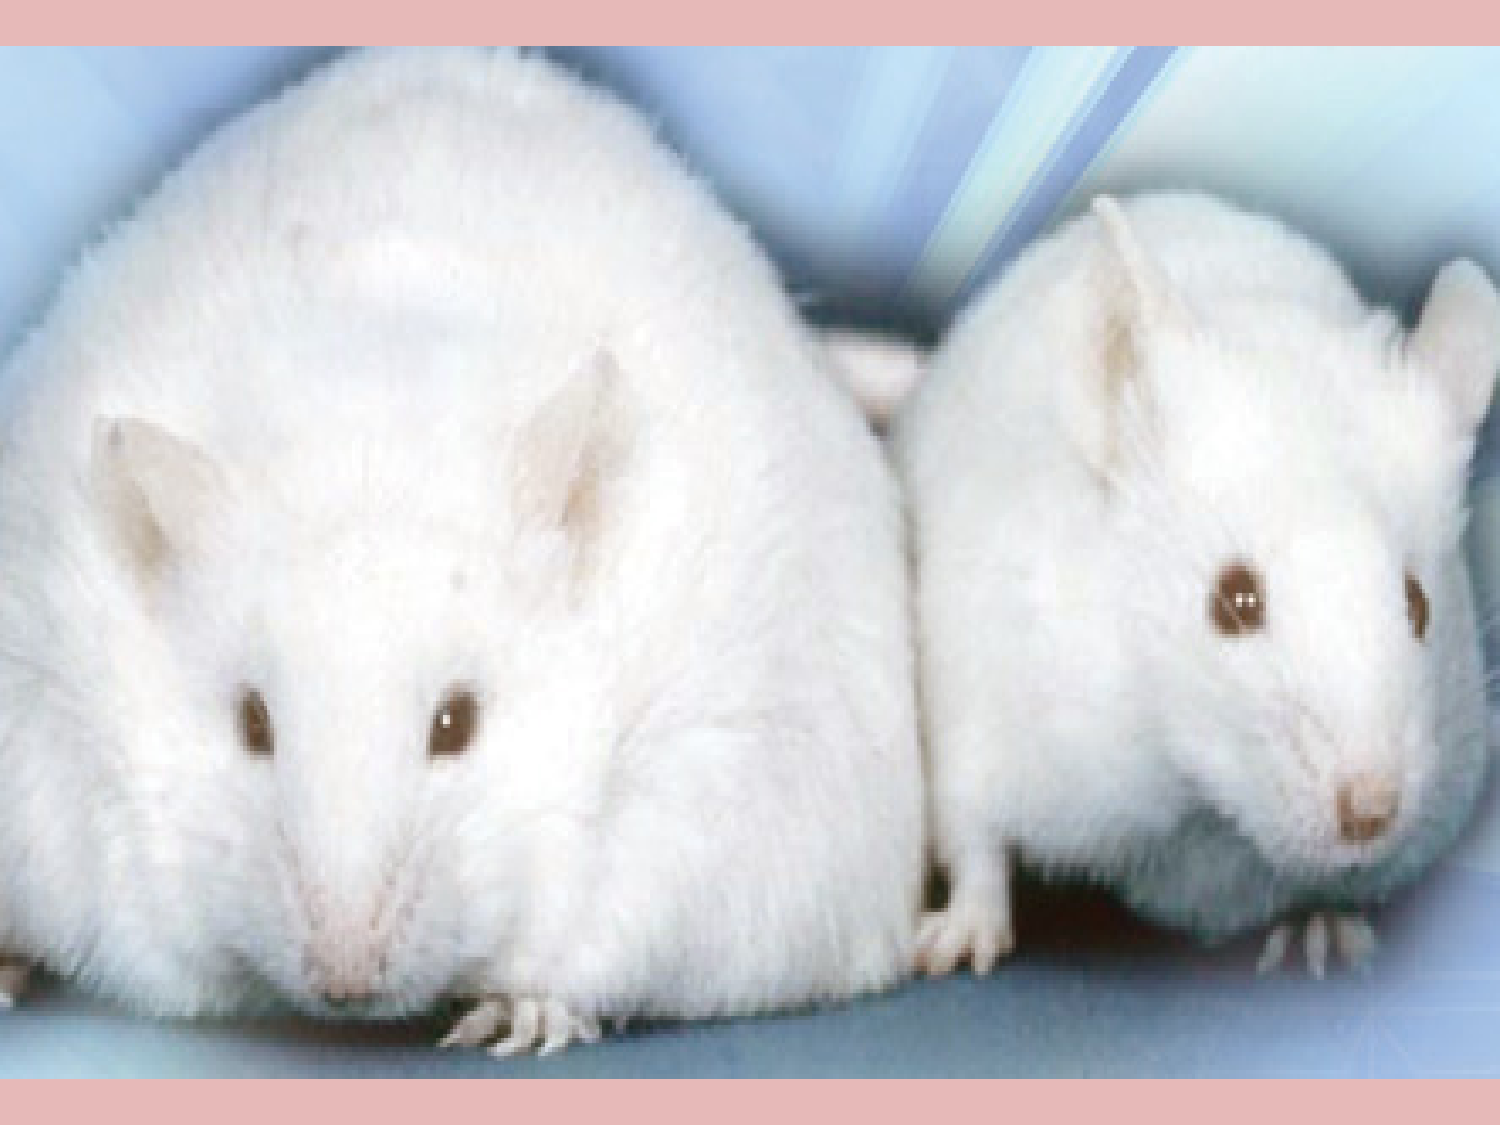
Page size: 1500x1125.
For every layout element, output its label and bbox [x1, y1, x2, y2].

list [0, 46, 1500, 1079]
